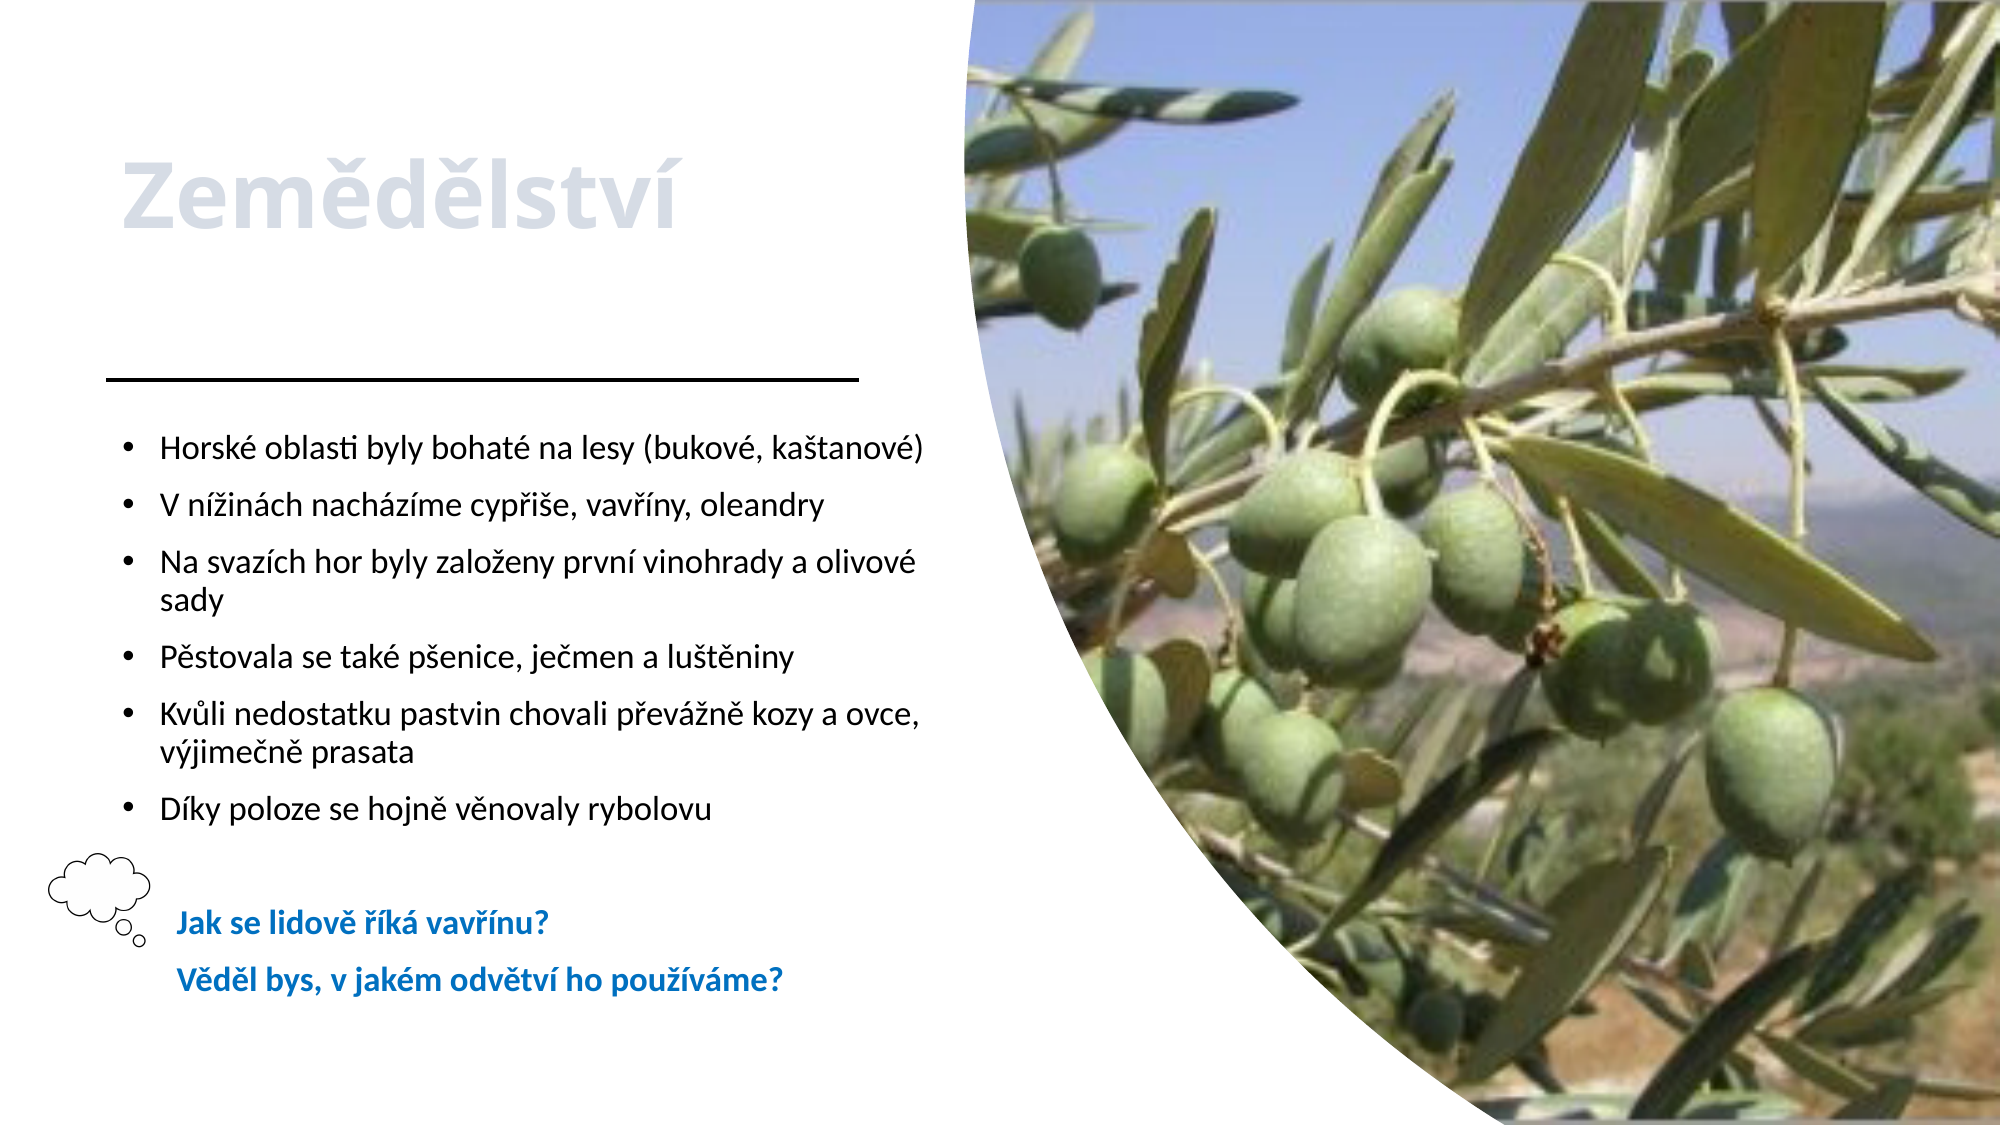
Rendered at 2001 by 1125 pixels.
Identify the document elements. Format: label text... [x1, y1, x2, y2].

list Horské oblasti byly bohaté na lesy (bukové, kaštanové) V nížinách nacházíme cypřiše, vavříny, oleandry Na svazích hor byly založeny první vinohrady a olivové sady Pěstovala se také pšenice, ječmen a luštěniny Kvůli nedostatku pastvin chovali převážně kozy a ovce, výjimečně prasata Díky poloze se hojně věnovaly rybolovu Jak se lidově říká vavřínu? Věděl bys, v jakém odvětví ho používáme? [107, 422, 948, 1012]
title Zemědělství [107, 59, 948, 338]
picture [964, 0, 2000, 1125]
picture [37, 838, 161, 962]
